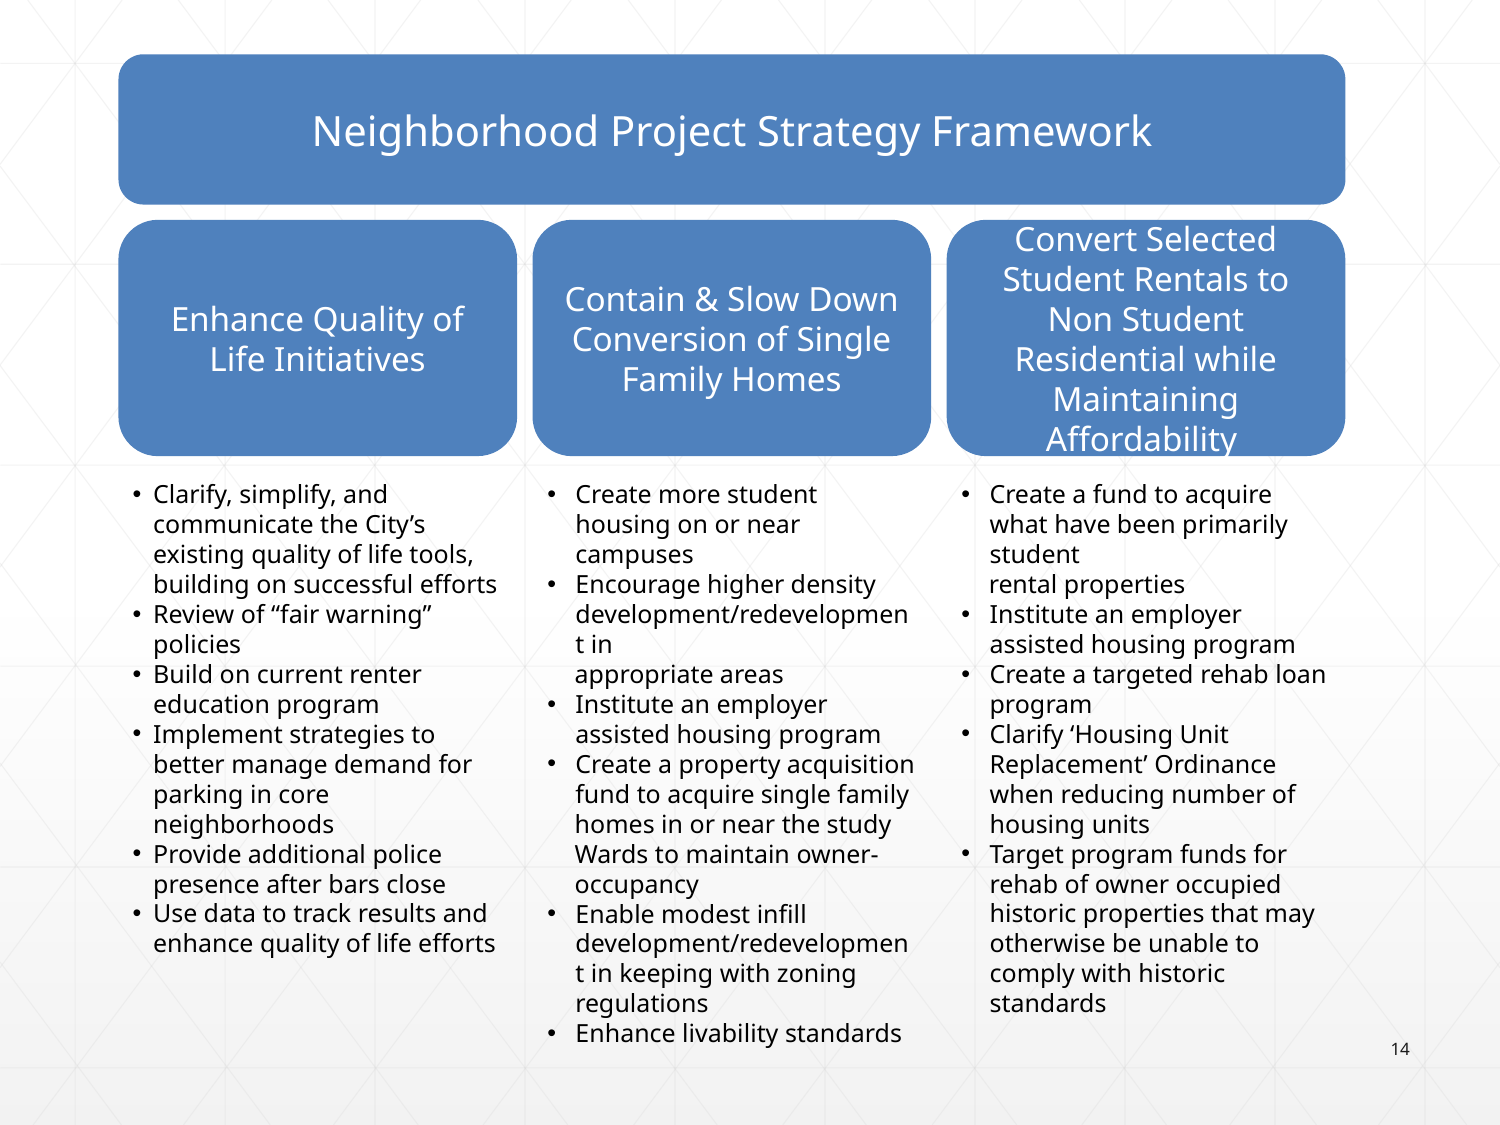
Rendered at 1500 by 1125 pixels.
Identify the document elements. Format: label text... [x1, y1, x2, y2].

text_box Neighborhood Project Strategy Framework [117, 53, 1347, 206]
slide_number 14 [1312, 1031, 1426, 1069]
text_box Enhance Quality of Life Initiatives [117, 218, 519, 458]
text_box Create a fund to acquire what have been primarily student rental properties Institute an employer assisted housing program Create a targeted rehab loan program Clarify ‘Housing Unit Replacement’ Ordinance when reducing number of housing units Target program funds for rehab of owner occupied historic properties that may otherwise be unable to comply with historic standards [946, 471, 1346, 1026]
text_box Contain & Slow Down Conversion of Single Family Homes [531, 218, 933, 458]
text_box Create more student housing on or near campuses Encourage higher density development/redevelopment in appropriate areas Institute an employer assisted housing program Create a property acquisition fund to acquire single family homes in or near the study Wards to maintain owner-occupancy Enable modest infill development/redevelopment in keeping with zoning regulations Enhance livability standards [532, 471, 932, 1056]
text_box Clarify, simplify, and communicate the City’s existing quality of life tools, building on successful efforts Review of “fair warning” policies Build on current renter education program Implement strategies to better manage demand for parking in core neighborhoods Provide additional police presence after bars close Use data to track results and enhance quality of life efforts [90, 471, 514, 966]
text_box Convert Selected Student Rentals to Non Student Residential while Maintaining Affordability [945, 218, 1347, 458]
